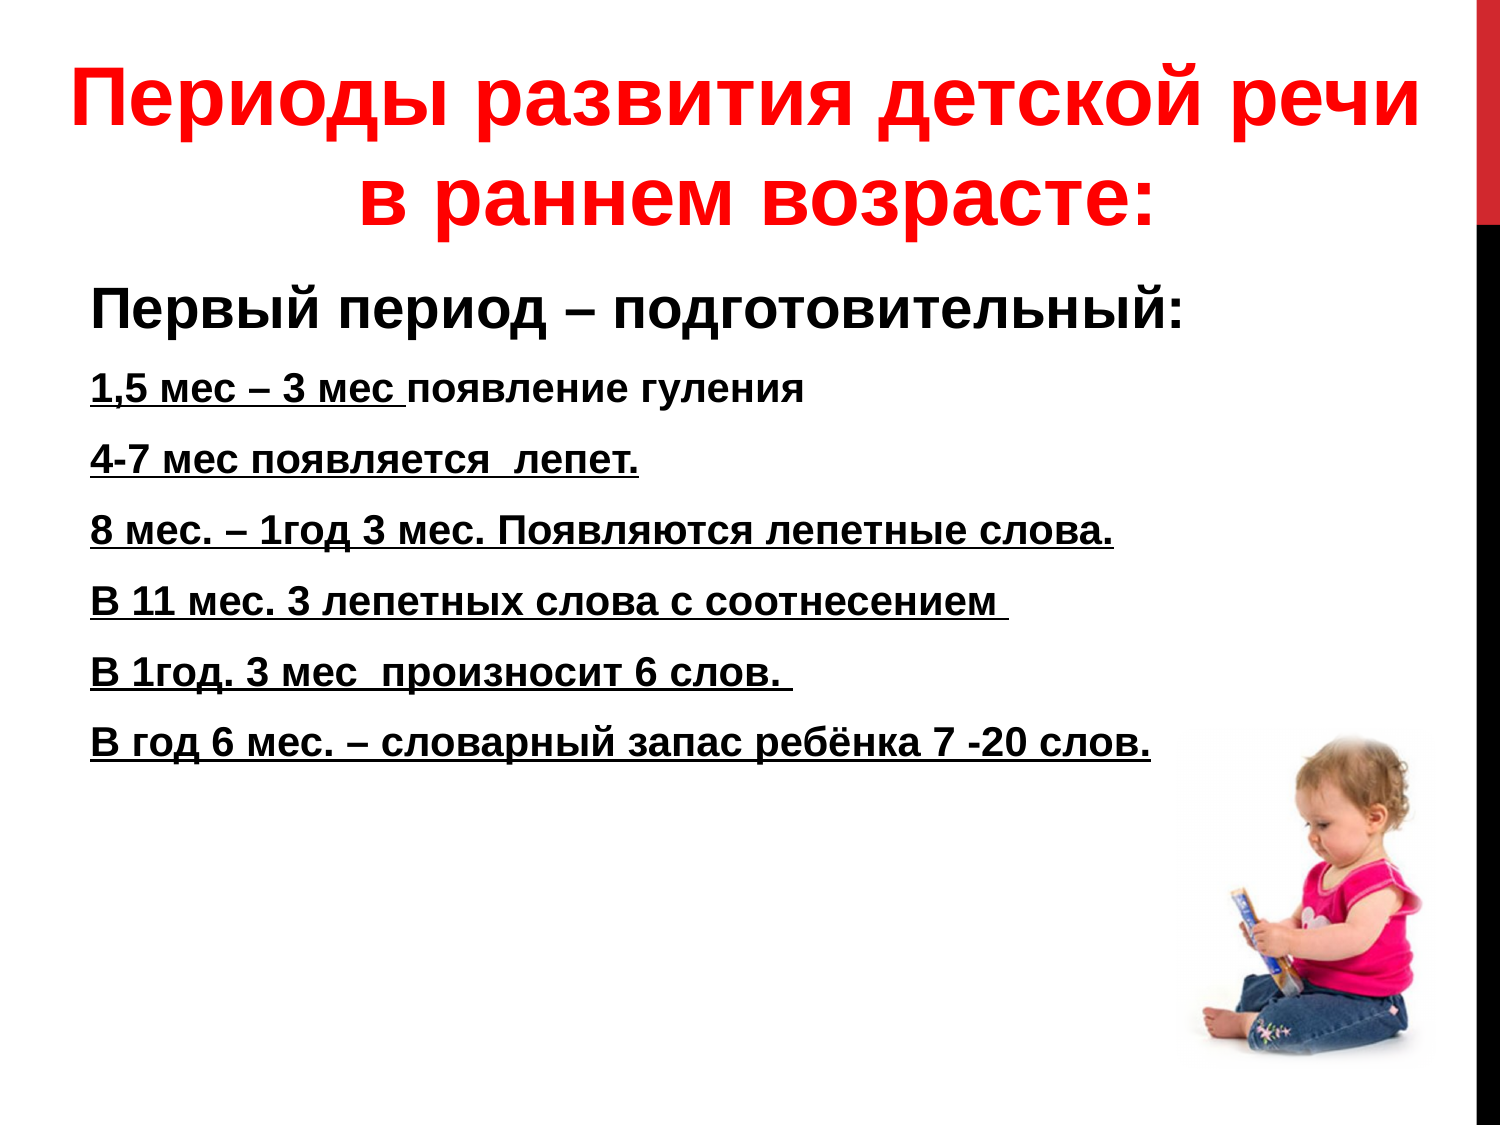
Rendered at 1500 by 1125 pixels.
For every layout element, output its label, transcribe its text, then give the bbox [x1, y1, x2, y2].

picture [1174, 727, 1438, 1070]
list Первый период – подготовительный: 1,5 мес – 3 мес появление гуления 4-7 мес появляется лепет. 8 мес. – 1год 3 мес. Появляются лепетные слова. В 11 мес. 3 лепетных слова с соотнесением В 1год. 3 мес произносит 6 слов. В год 6 мес. – словарный запас ребёнка 7 -20 слов. [75, 262, 1300, 1062]
text_box Периоды развития детской речи в раннем возрасте: [54, 35, 1463, 250]
